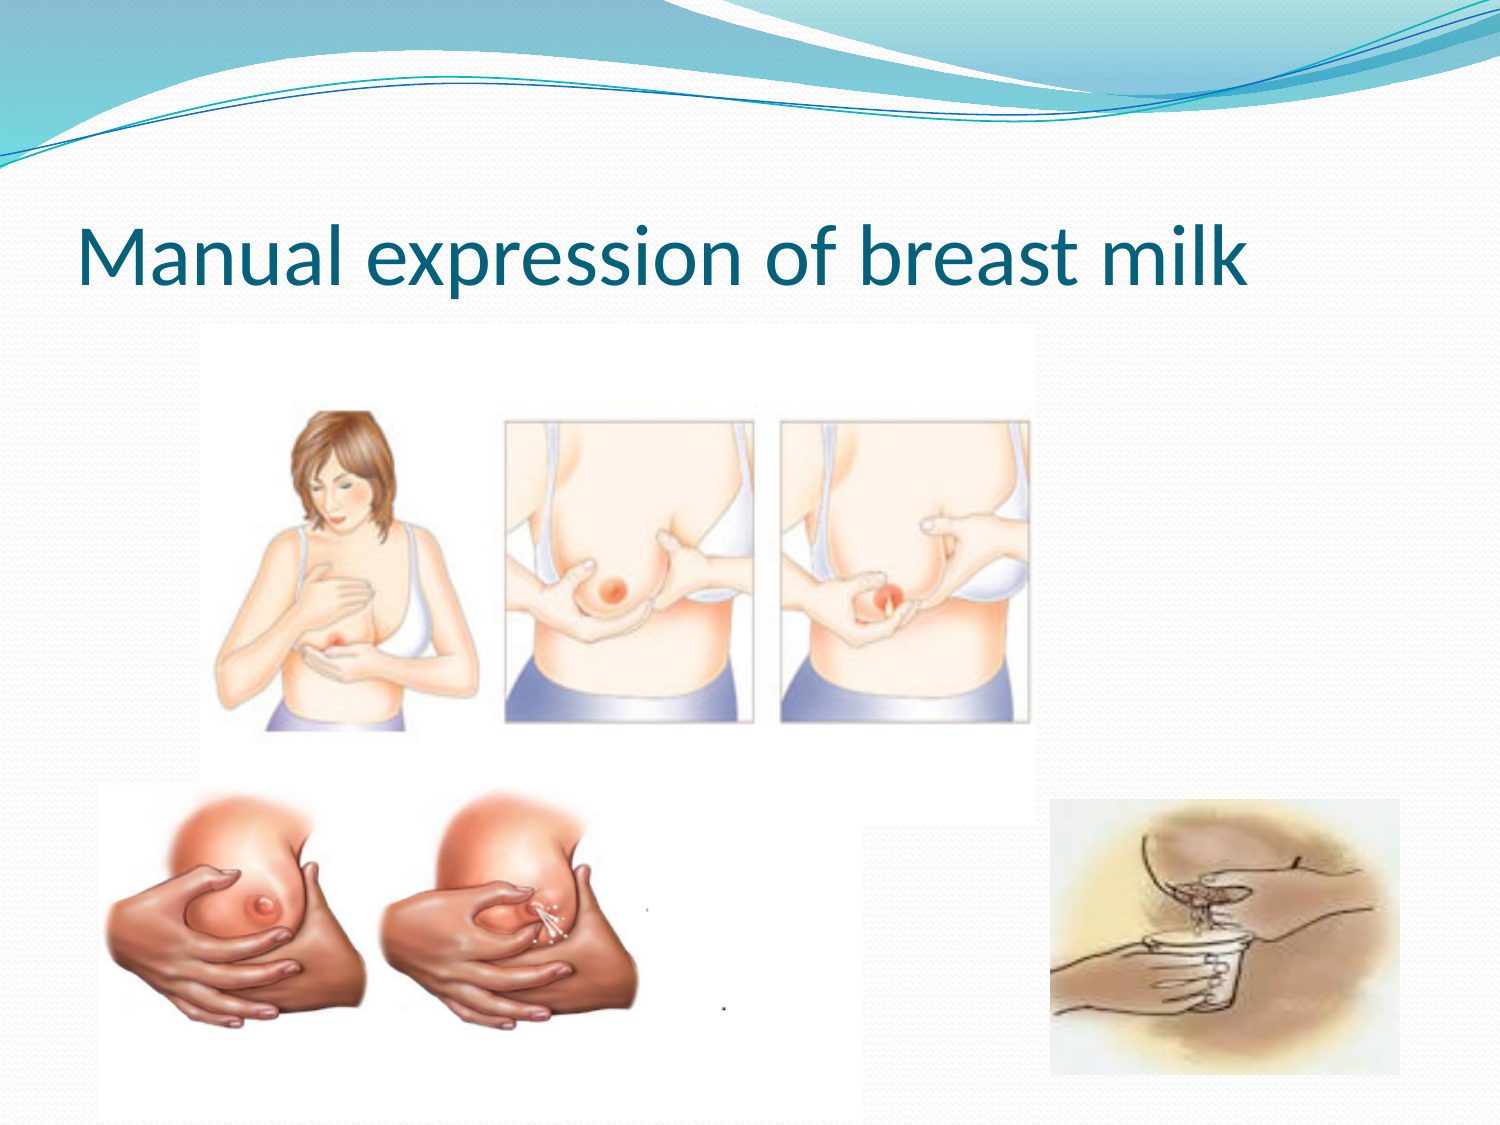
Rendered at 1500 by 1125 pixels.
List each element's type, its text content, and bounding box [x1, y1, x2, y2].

picture [1049, 799, 1401, 1076]
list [199, 324, 1035, 826]
picture [99, 785, 863, 1121]
title Manual expression of breast milk [75, 115, 1425, 303]
